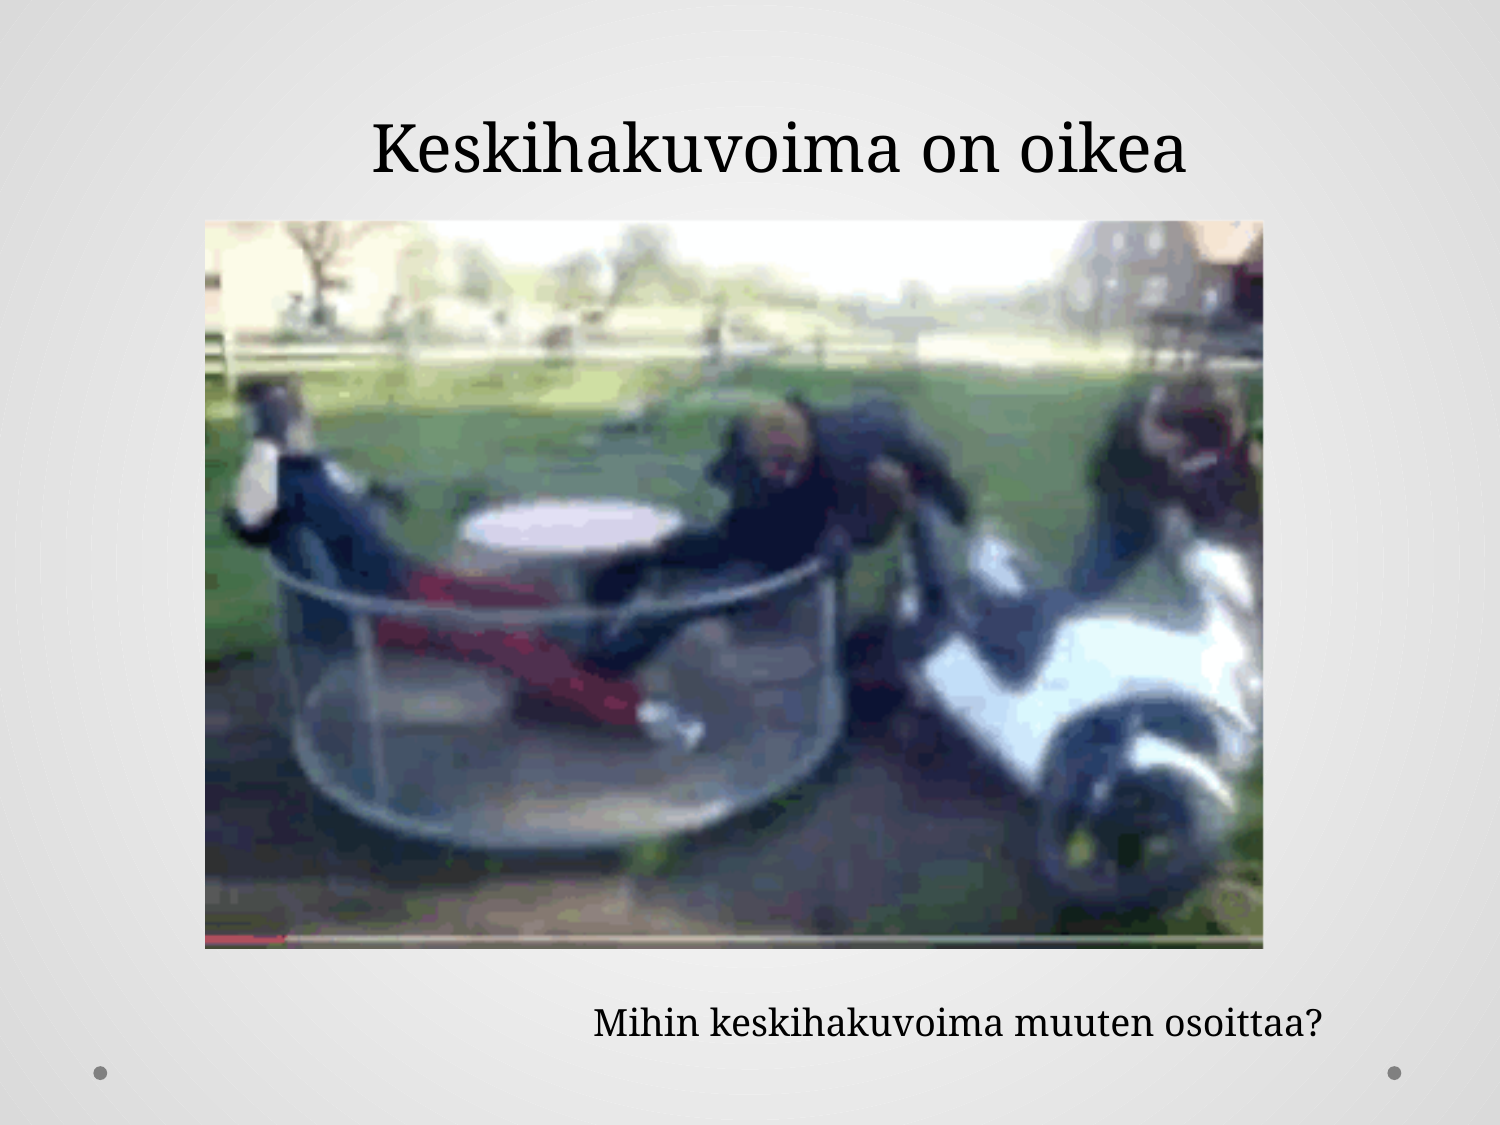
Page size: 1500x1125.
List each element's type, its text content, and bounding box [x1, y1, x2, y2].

text_box Keskihakuvoima on oikea [356, 98, 1205, 194]
picture [204, 216, 1267, 949]
text_box Mihin keskihakuvoima muuten osoittaa? [578, 991, 1339, 1052]
